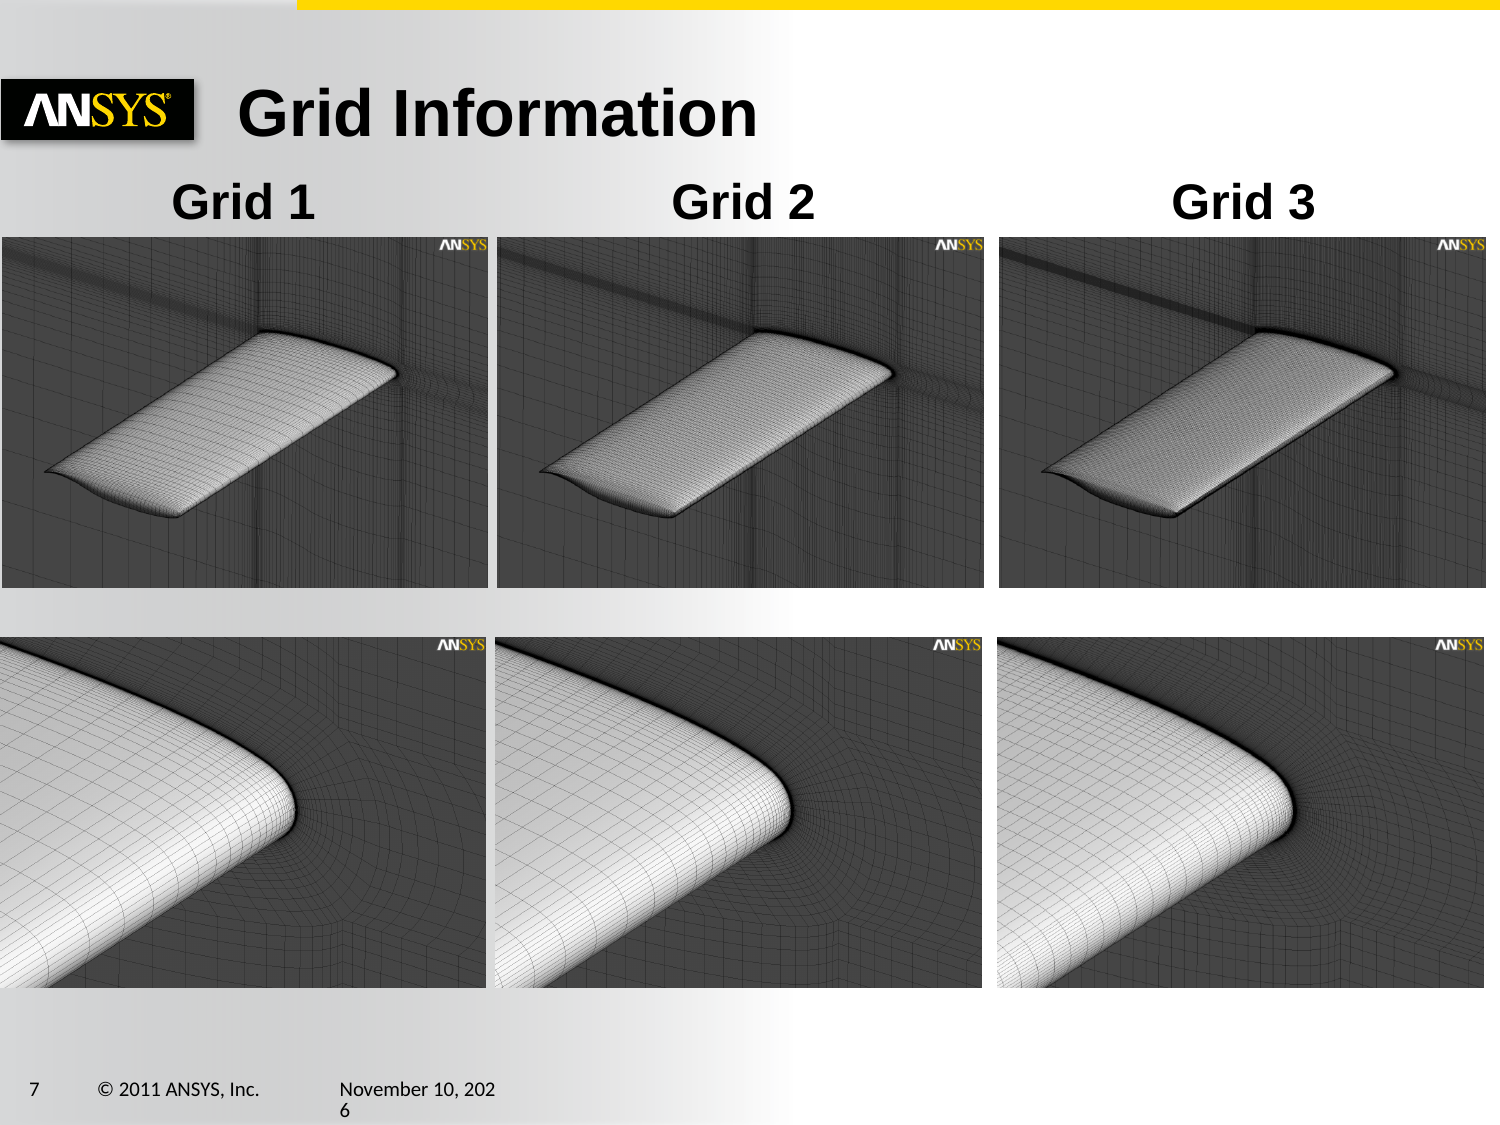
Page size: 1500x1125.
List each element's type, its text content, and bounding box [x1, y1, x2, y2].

text_box Grid 2 [599, 161, 888, 235]
text_box Grid 3 [1099, 162, 1388, 235]
picture [0, 637, 486, 988]
picture [495, 637, 982, 988]
picture [999, 237, 1486, 588]
picture [1, 237, 488, 588]
title Grid Information [237, 74, 1407, 155]
picture [997, 637, 1484, 988]
text_box Grid 1 [99, 162, 388, 235]
picture [497, 237, 984, 588]
